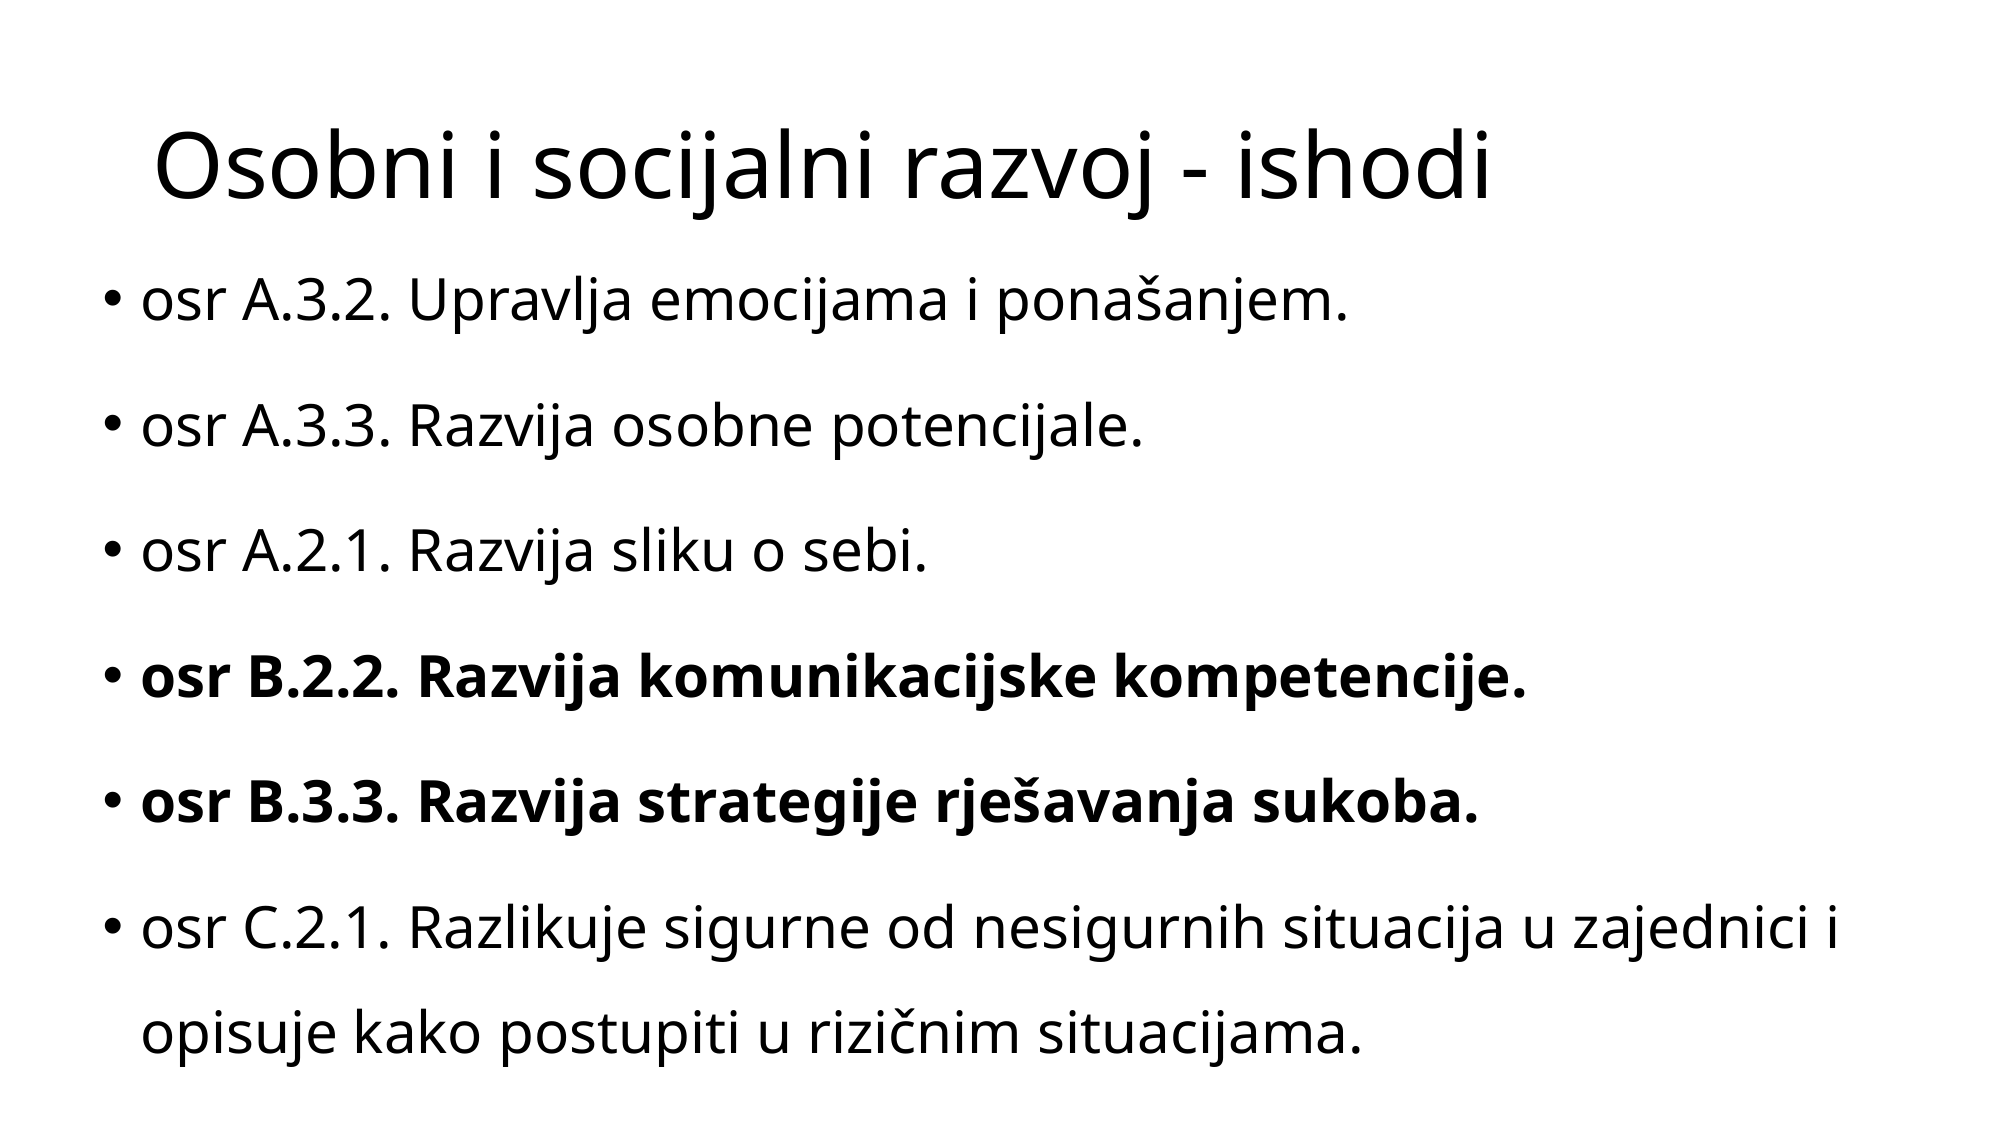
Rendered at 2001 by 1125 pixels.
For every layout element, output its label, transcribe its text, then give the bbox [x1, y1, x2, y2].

title Osobni i socijalni razvoj - ishodi [137, 59, 1863, 219]
list osr A.3.2. Upravlja emocijama i ponašanjem. osr A.3.3. Razvija osobne potencijale. osr A.2.1. Razvija sliku o sebi. osr B.2.2. Razvija komunikacijske kompetencije. osr B.3.3. Razvija strategije rješavanja sukoba. osr C.2.1. Razlikuje sigurne od nesigurnih situacija u zajednici i opisuje kako postupiti u rizičnim situacijama. [87, 219, 1863, 1101]
